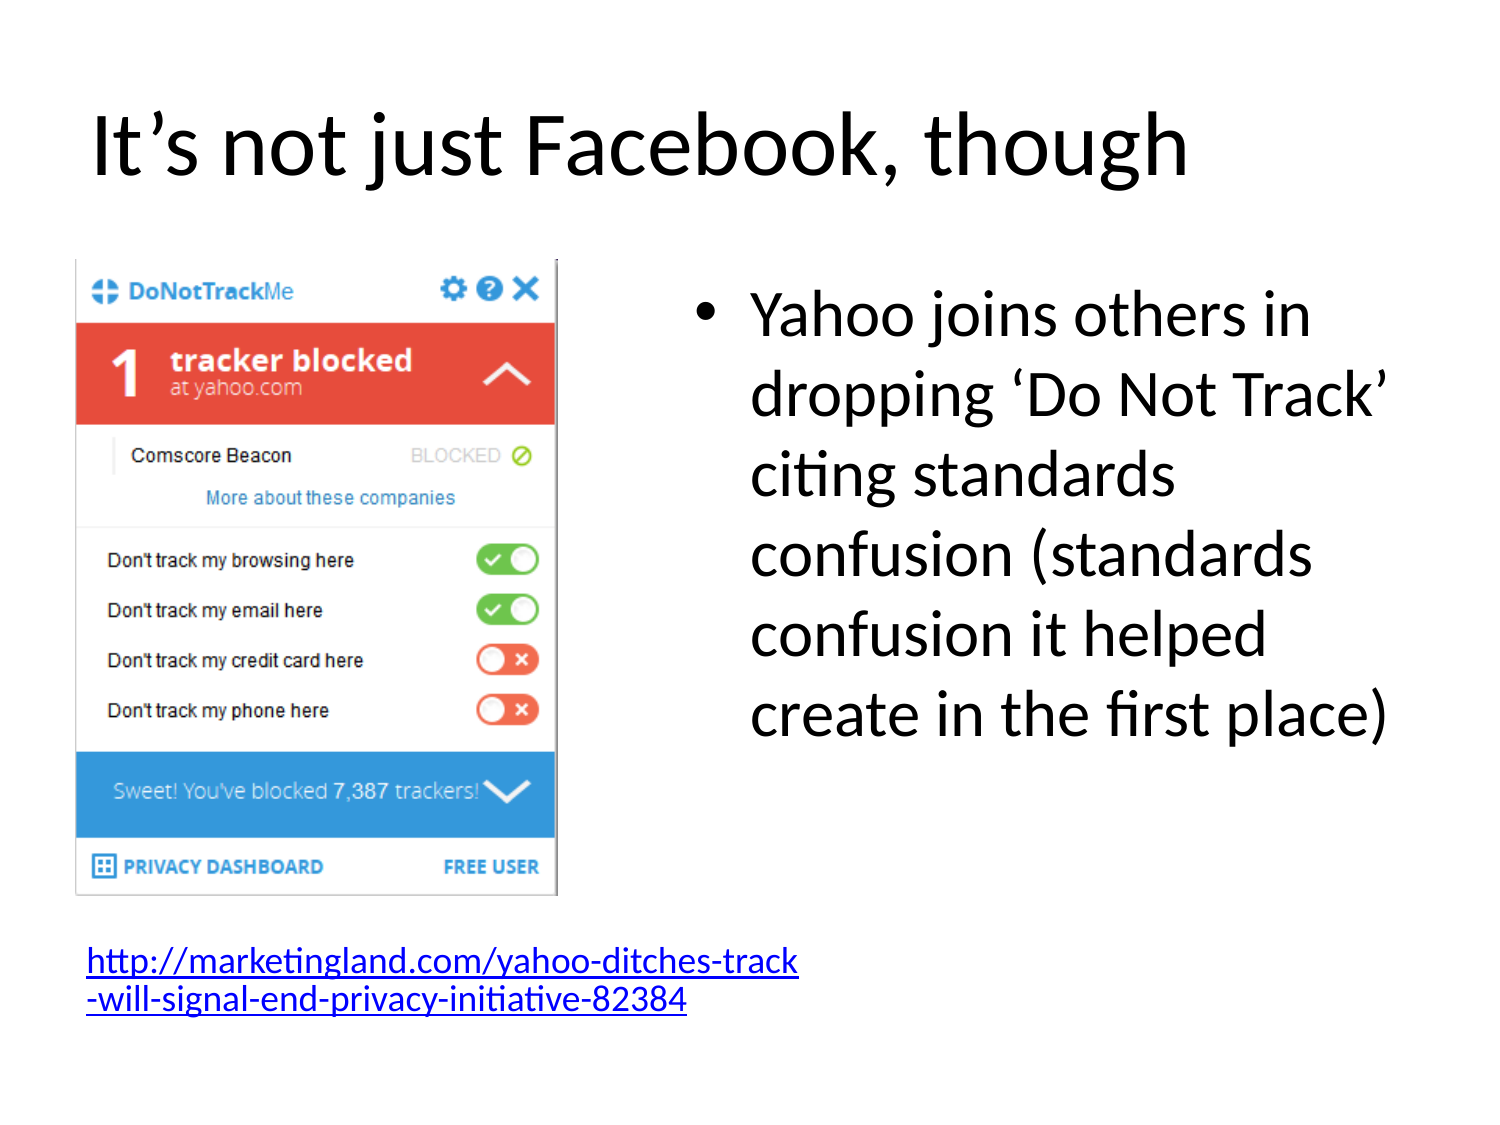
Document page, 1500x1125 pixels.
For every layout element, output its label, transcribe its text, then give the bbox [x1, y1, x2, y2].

text_box http://marketingland.com/yahoo-ditches-track-will-signal-end-privacy-initiative-82384 [71, 928, 822, 989]
title It’s not just Facebook, though [75, 45, 1425, 233]
list Yahoo joins others in dropping ‘Do Not Track’ citing standards confusion (standards confusion it helped create in the first place) [679, 262, 1425, 1005]
picture [74, 258, 558, 896]
